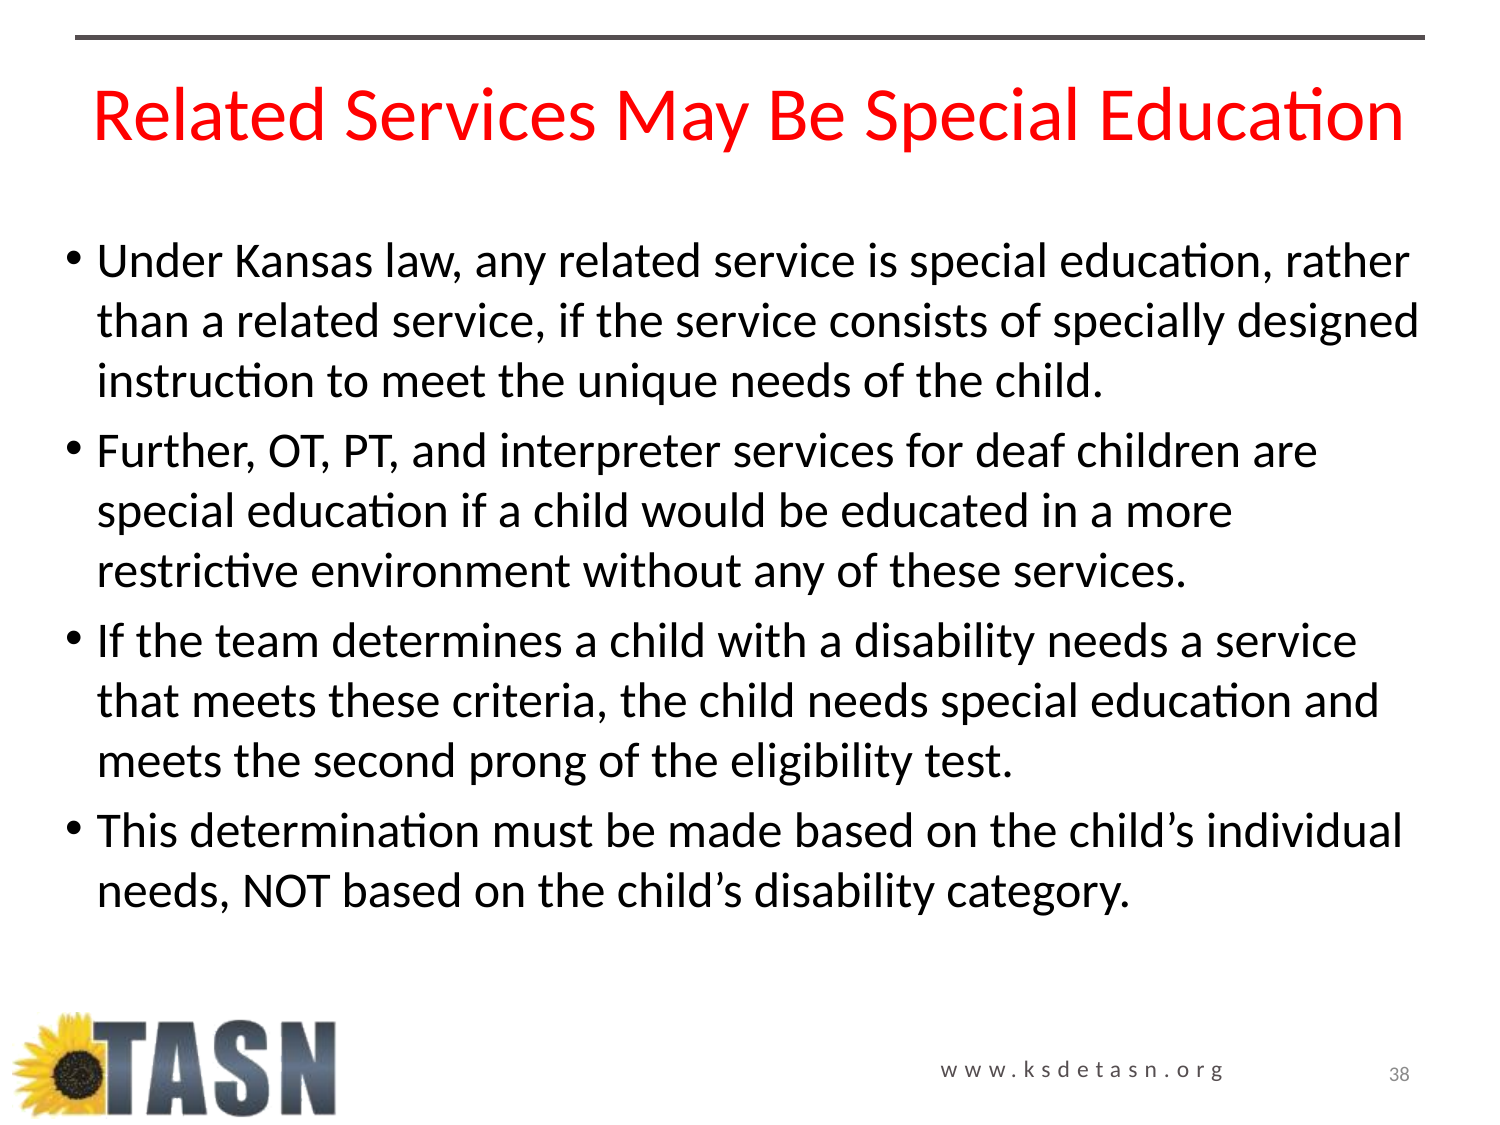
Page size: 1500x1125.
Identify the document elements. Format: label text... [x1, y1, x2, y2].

title Related Services May Be Special Education [75, 45, 1425, 175]
picture [12, 1012, 338, 1119]
list Under Kansas law, any related service is special education, rather than a related service, if the service consists of specially designed instruction to meet the unique needs of the child. Further, OT, PT, and interpreter services for deaf children are special education if a child would be educated in a more restrictive environment without any of these services. If the team determines a child with a disability needs a service that meets these criteria, the child needs special education and meets the second prong of the eligibility test. This determination must be made based on the child’s individual needs, NOT based on the child’s disability category. [50, 219, 1450, 1025]
slide_number 38 [1241, 1042, 1425, 1103]
